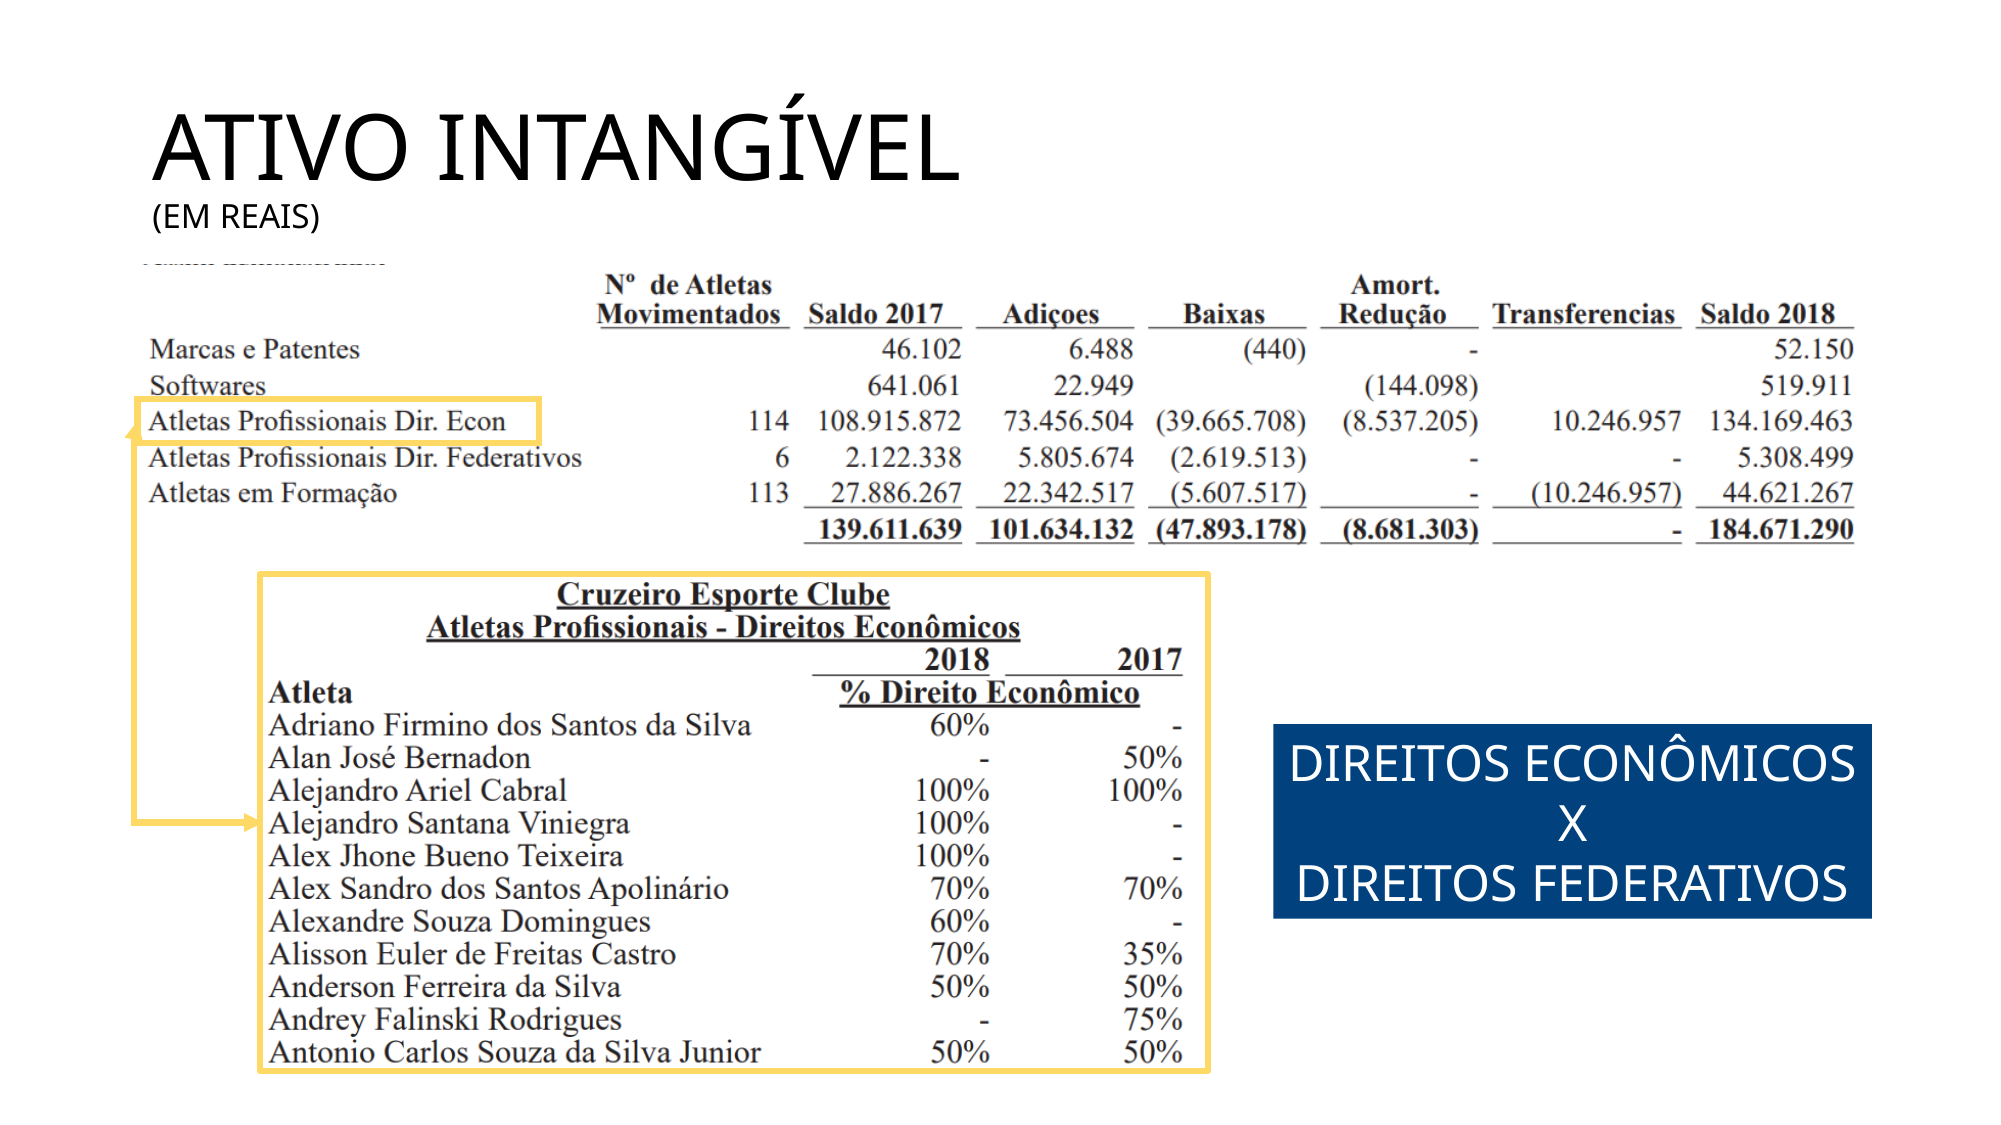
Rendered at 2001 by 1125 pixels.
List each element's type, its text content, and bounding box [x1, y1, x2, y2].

title ATIVO INTANGÍVEL (EM REAIS) [137, 59, 1863, 264]
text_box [137, 421, 263, 823]
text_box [137, 264, 1863, 551]
picture [262, 577, 1205, 1068]
text_box DIREITOS ECONÔMICOS X DIREITOS FEDERATIVOS [1273, 724, 1872, 919]
